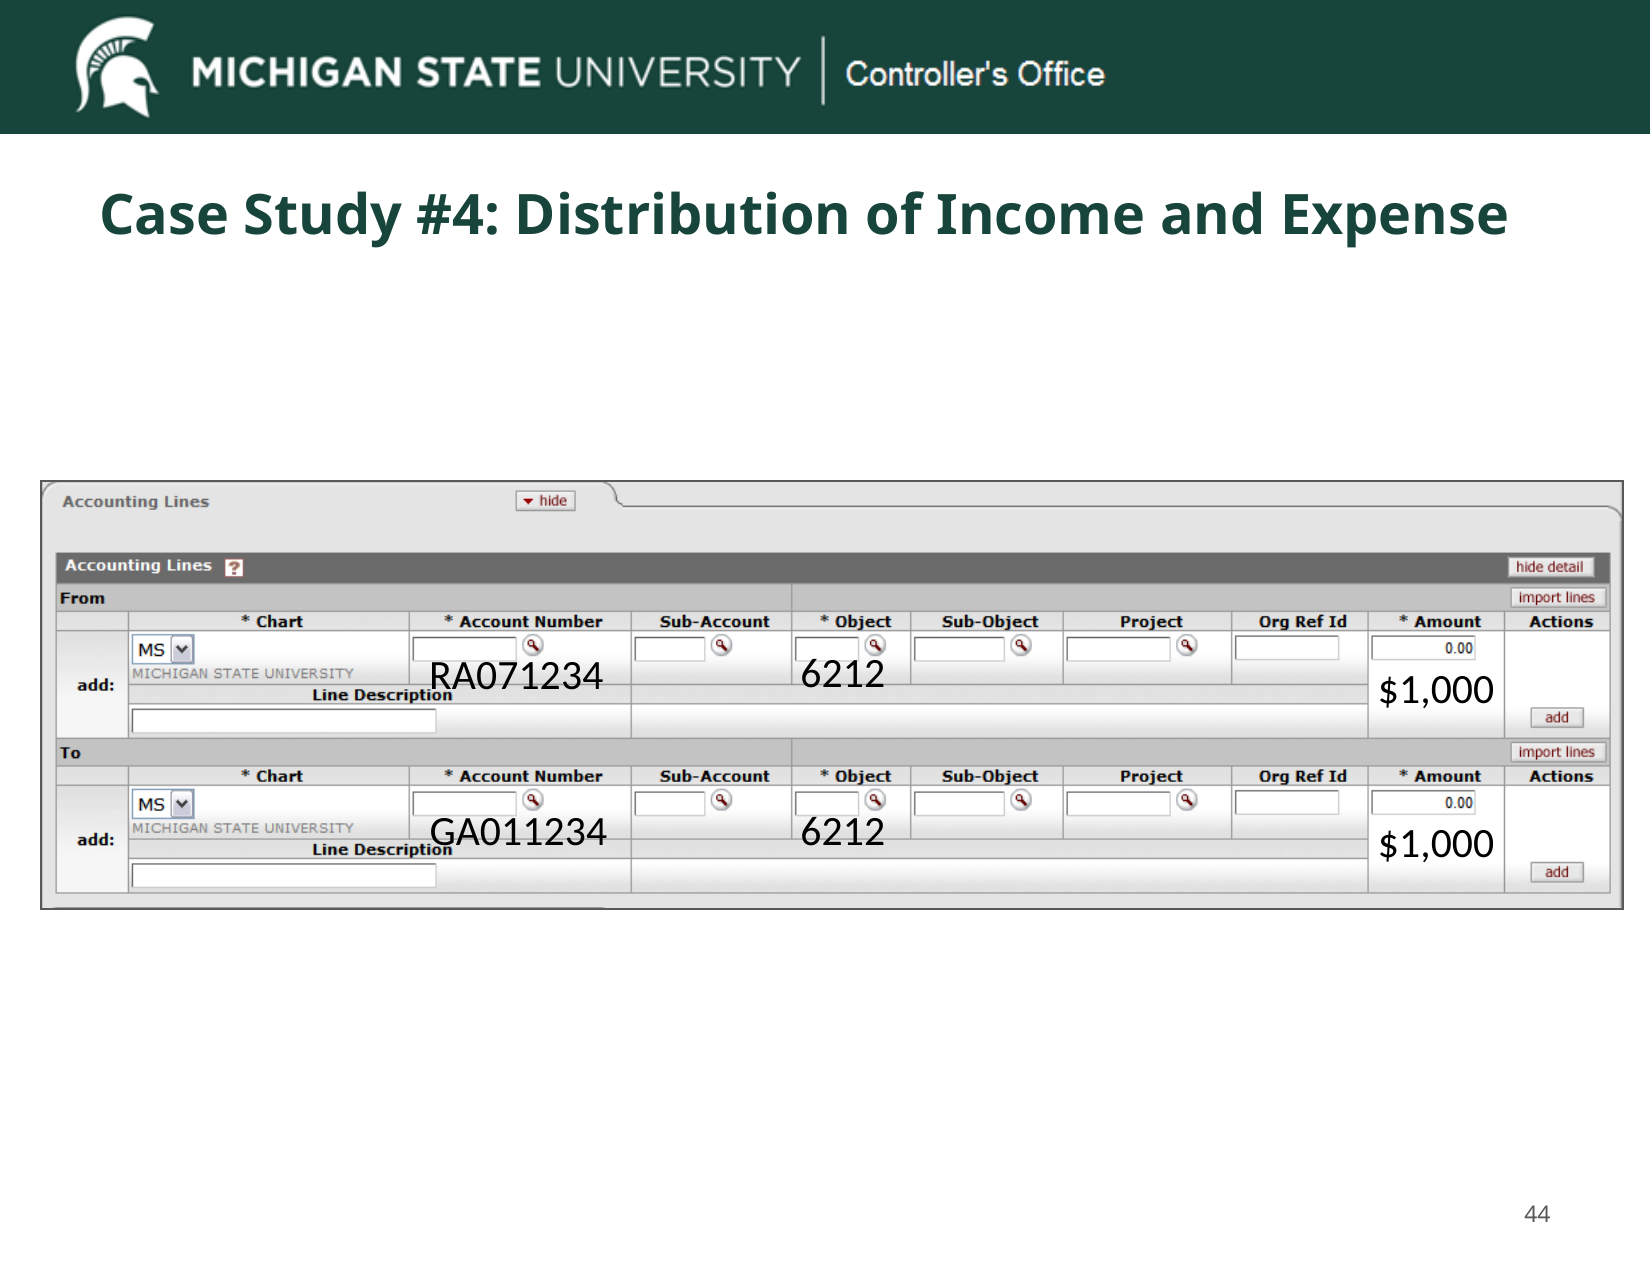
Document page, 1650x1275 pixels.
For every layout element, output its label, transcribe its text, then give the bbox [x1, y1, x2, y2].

slide_number 44 [1182, 1181, 1568, 1250]
picture [0, 0, 1650, 134]
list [41, 481, 1623, 909]
title Case Study #4: Distribution of Income and Expense [82, 170, 1568, 279]
